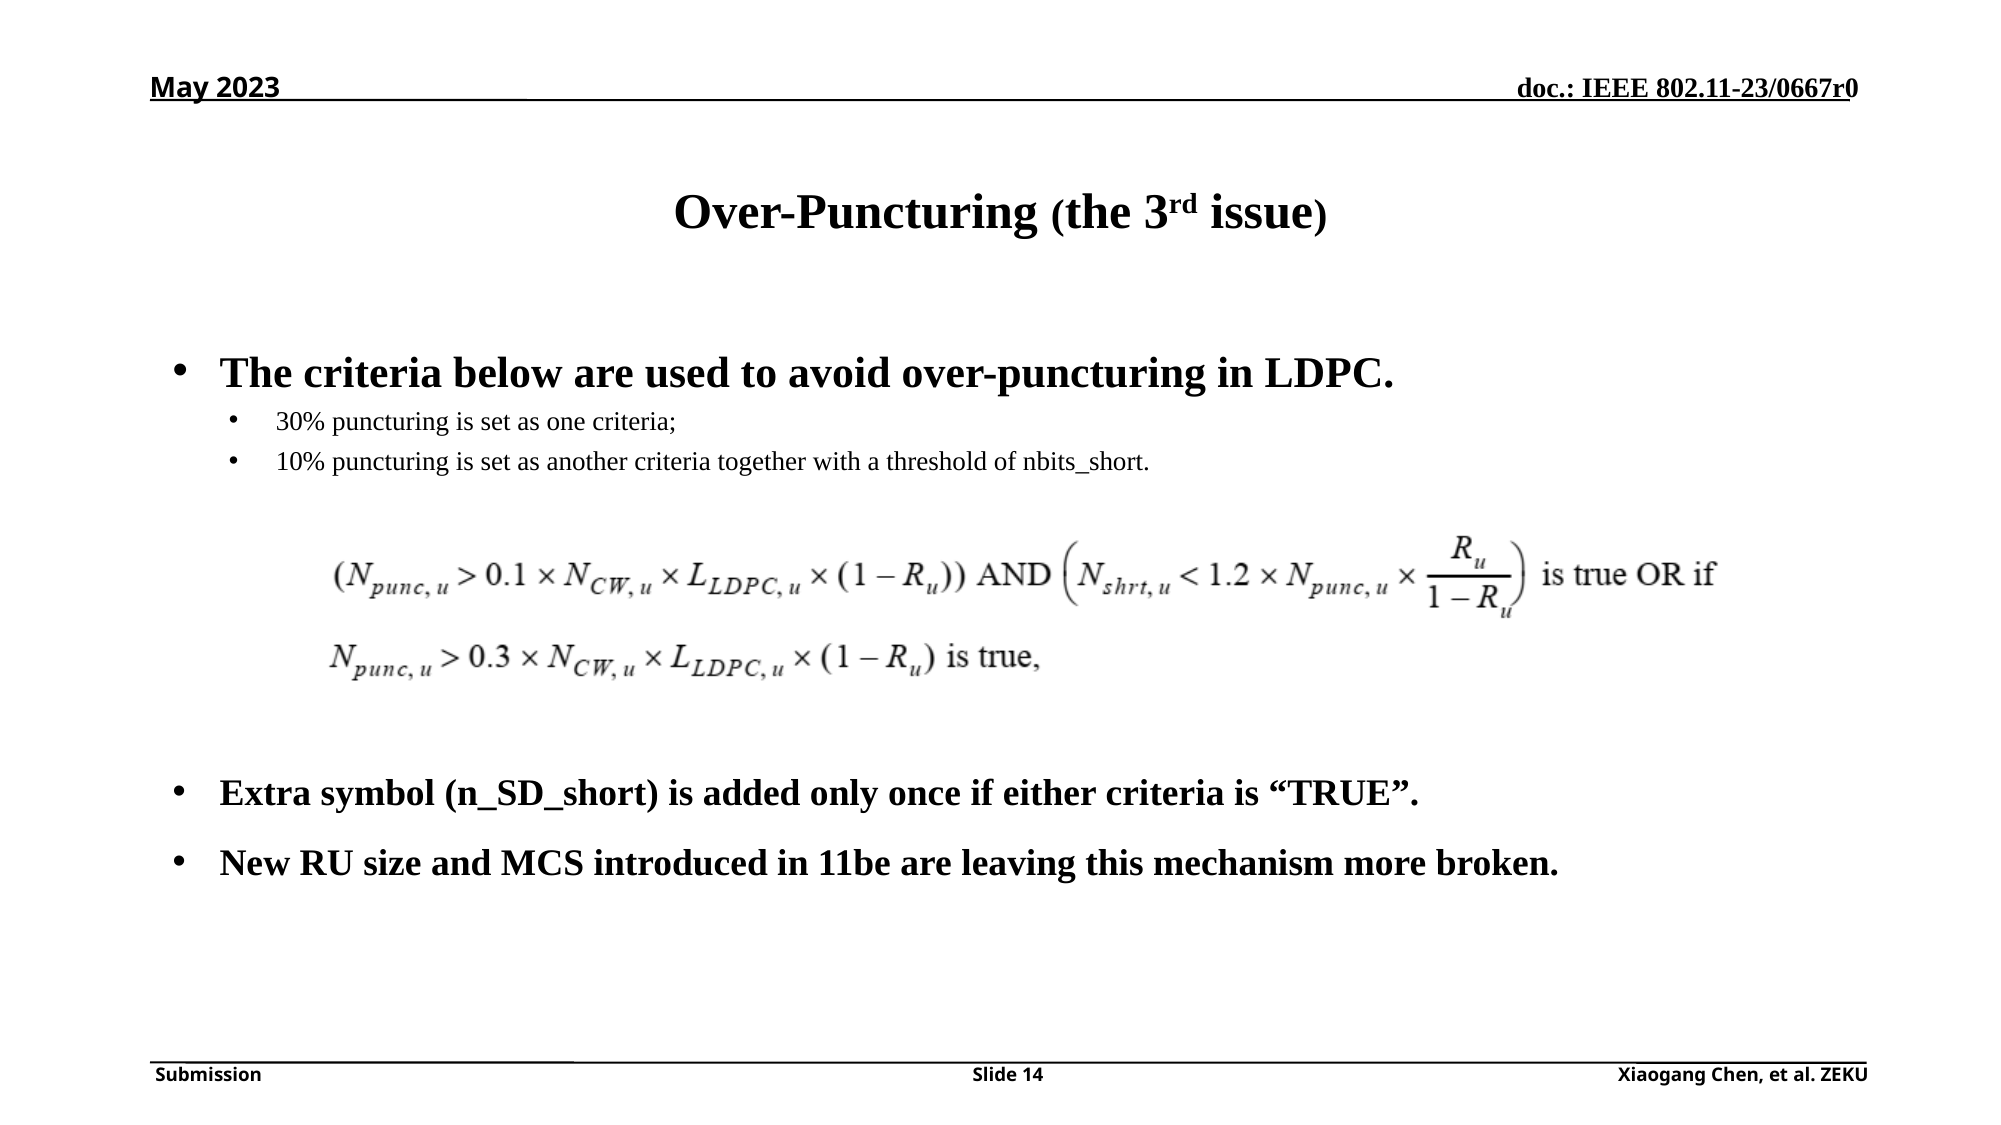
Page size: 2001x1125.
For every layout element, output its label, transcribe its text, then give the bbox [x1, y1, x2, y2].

title Over-Puncturing (the 3rd issue) [63, 144, 1938, 273]
list The criteria below are used to avoid over-puncturing in LDPC. 30% puncturing is set as one criteria; 10% puncturing is set as another criteria together with a threshold of nbits_short. Extra symbol (n_SD_short) is added only once if either criteria is “TRUE”. New RU size and MCS introduced in 11be are leaving this mechanism more broken. [150, 335, 1938, 1054]
footer Xiaogang Chen, et al. ZEKU [1171, 1061, 1869, 1093]
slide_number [149, 58, 560, 104]
slide_number Slide 14 [950, 1061, 1067, 1123]
picture [266, 499, 1767, 712]
